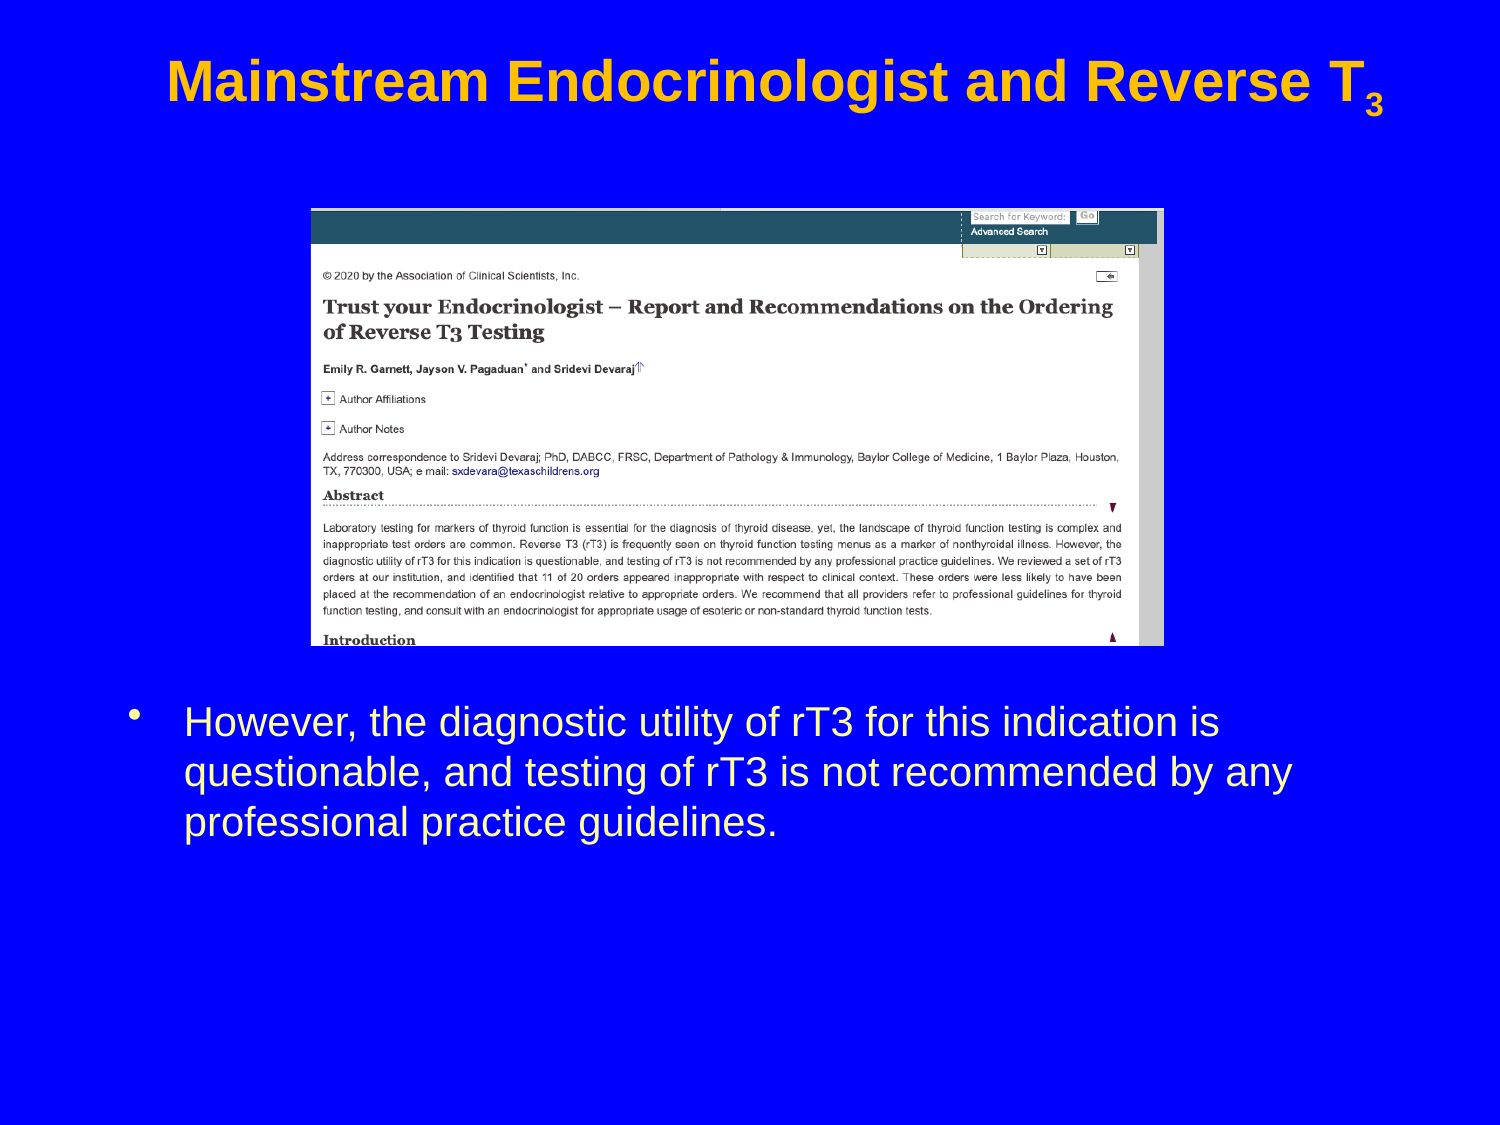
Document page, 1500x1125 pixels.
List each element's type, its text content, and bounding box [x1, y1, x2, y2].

title Mainstream Endocrinologist and Reverse T3 [87, 0, 1463, 167]
list However, the diagnostic utility of rT3 for this indication is questionable, and testing of rT3 is not recommended by any professional practice guidelines. [112, 687, 1363, 1125]
picture [310, 208, 1165, 646]
